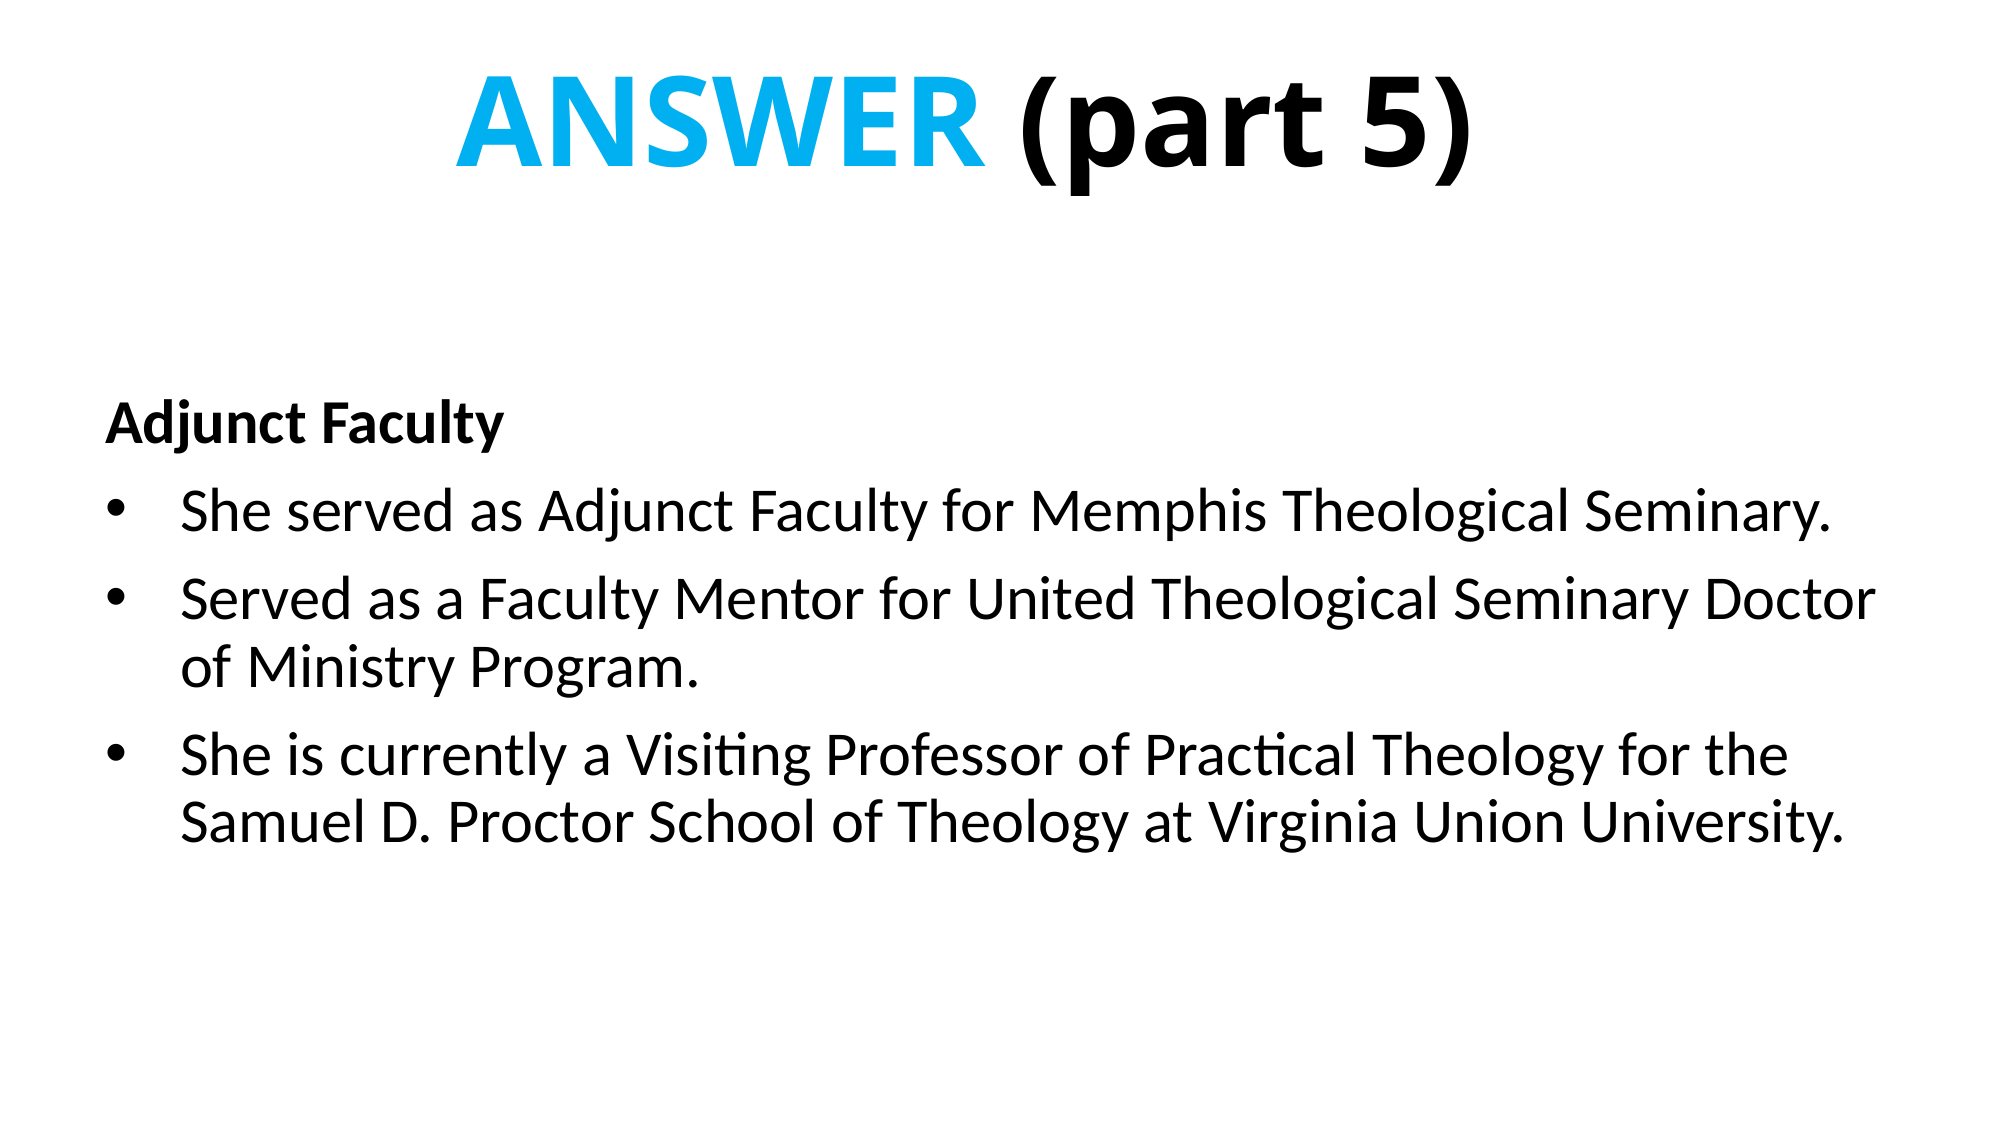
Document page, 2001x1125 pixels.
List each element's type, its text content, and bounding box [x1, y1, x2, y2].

title ANSWER (part 5) [215, 33, 1715, 201]
subtitle Adjunct Faculty She served as Adjunct Faculty for Memphis Theological Seminary. Served as a Faculty Mentor for United Theological Seminary Doctor of Ministry Program. She is currently a Visiting Professor of Practical Theology for the Samuel D. Proctor School of Theology at Virginia Union University. [90, 381, 1942, 985]
